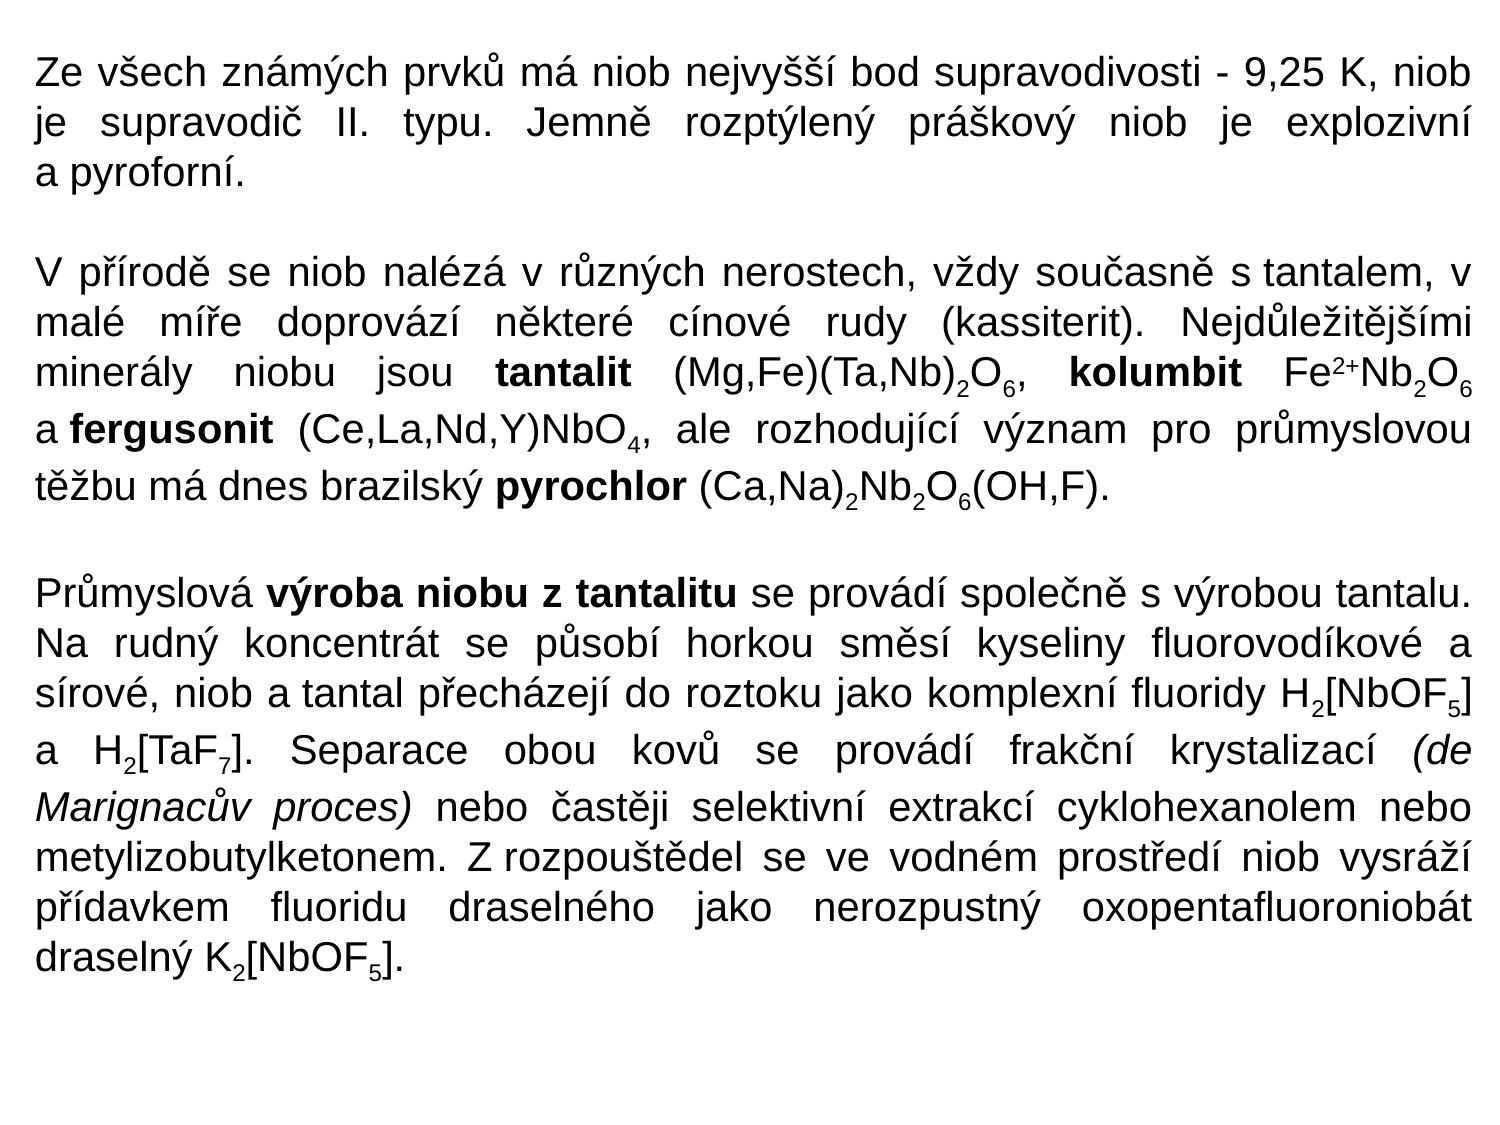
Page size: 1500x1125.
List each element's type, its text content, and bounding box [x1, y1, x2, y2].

text_box Ze všech známých prvků má niob nejvyšší bod supravodivosti - 9,25 K, niob je supravodič II. typu. Jemně rozptýlený práškový niob je explozivní a pyroforní. V přírodě se niob nalézá v různých nerostech, vždy současně s tantalem, v malé míře doprovází některé cínové rudy (kassiterit). Nejdůležitějšími minerály niobu jsou tantalit (Mg,Fe)(Ta,Nb)2O6, kolumbit Fe2+Nb2O6 a fergusonit (Ce,La,Nd,Y)NbO4, ale rozhodující význam pro průmyslovou těžbu má dnes brazilský pyrochlor (Ca,Na)2Nb2O6(OH,F). Průmyslová výroba niobu z tantalitu se provádí společně s výrobou tantalu. Na rudný koncentrát se působí horkou směsí kyseliny fluorovodíkové a sírové, niob a tantal přecházejí do roztoku jako komplexní fluoridy H2[NbOF5] a H2[TaF7]. Separace obou kovů se provádí frakční krystalizací (de Marignacův proces) nebo častěji selektivní extrakcí cyklohexanolem nebo metylizobutylketonem. Z rozpouštědel se ve vodném prostředí niob vysráží přídavkem fluoridu draselného jako nerozpustný oxopentafluoroniobát draselný K2[NbOF5]. [19, 37, 1488, 994]
